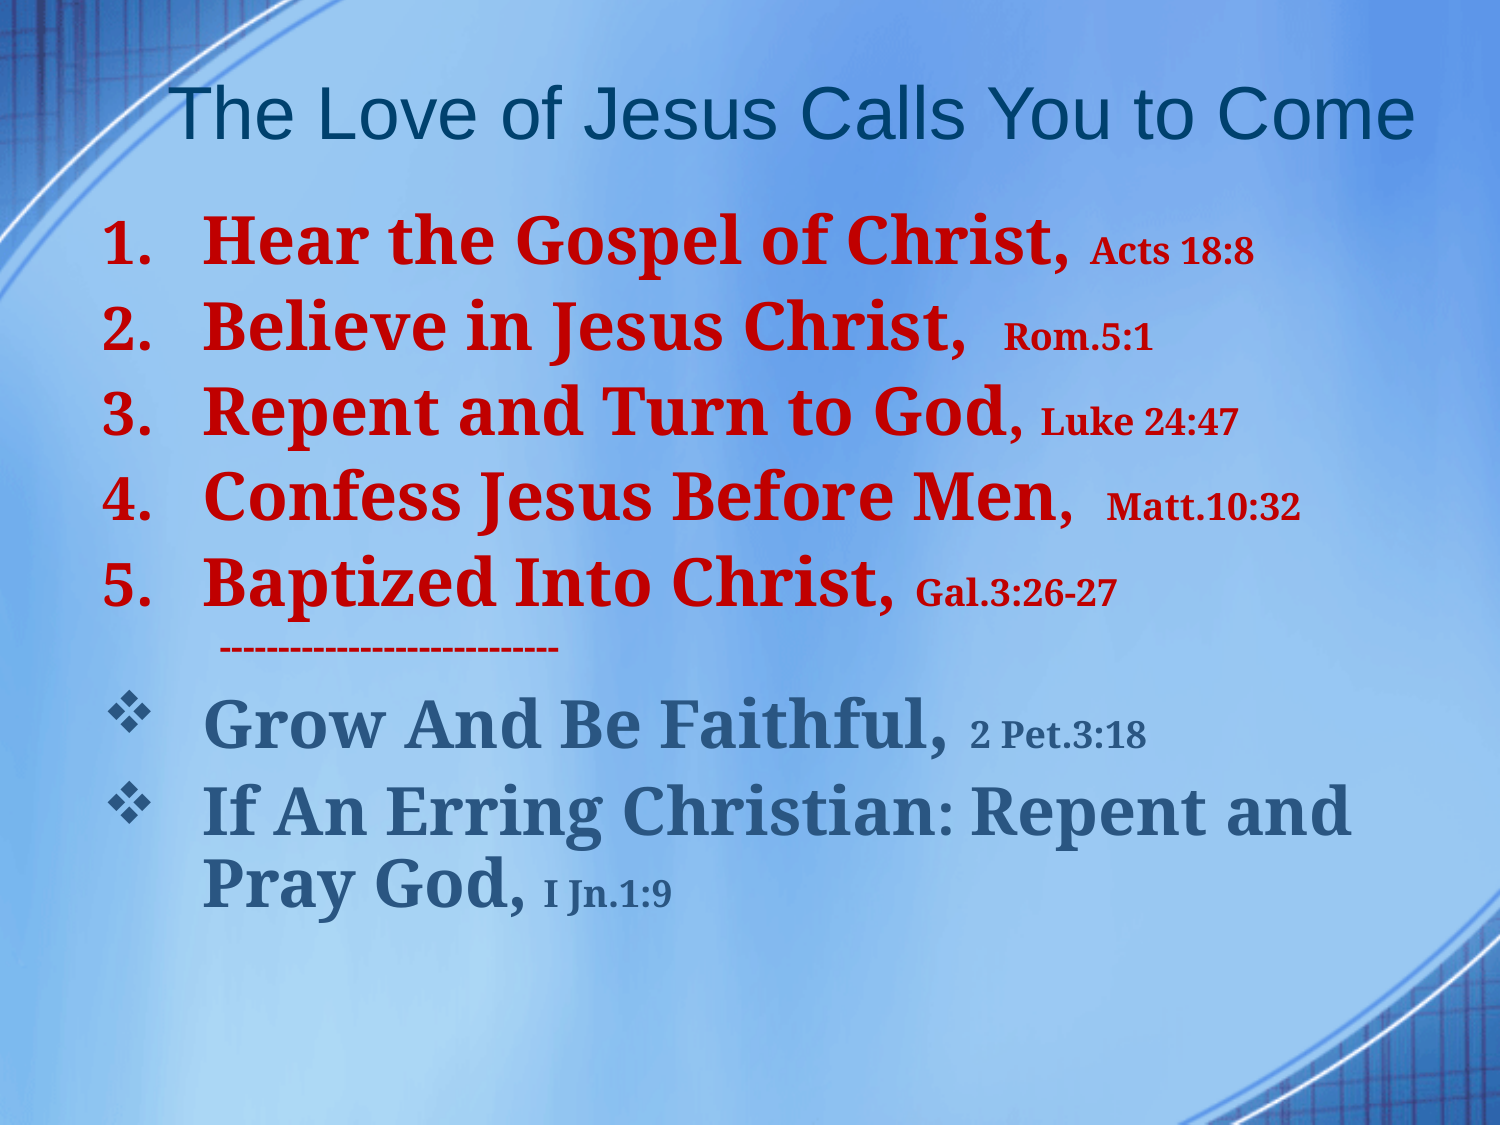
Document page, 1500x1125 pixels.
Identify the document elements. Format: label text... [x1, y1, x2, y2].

picture [0, 0, 1500, 1125]
list Hear the Gospel of Christ, Acts 18:8 Believe in Jesus Christ, Rom.5:1 Repent and Turn to God, Luke 24:47 Confess Jesus Before Men, Matt.10:32 Baptized Into Christ, Gal.3:26-27 ----------------------------- Grow And Be Faithful, 2 Pet.3:18 If An Erring Christian: Repent and Pray God, I Jn.1:9 [87, 199, 1488, 1063]
title The Love of Jesus Calls You to Come [122, 24, 1463, 163]
